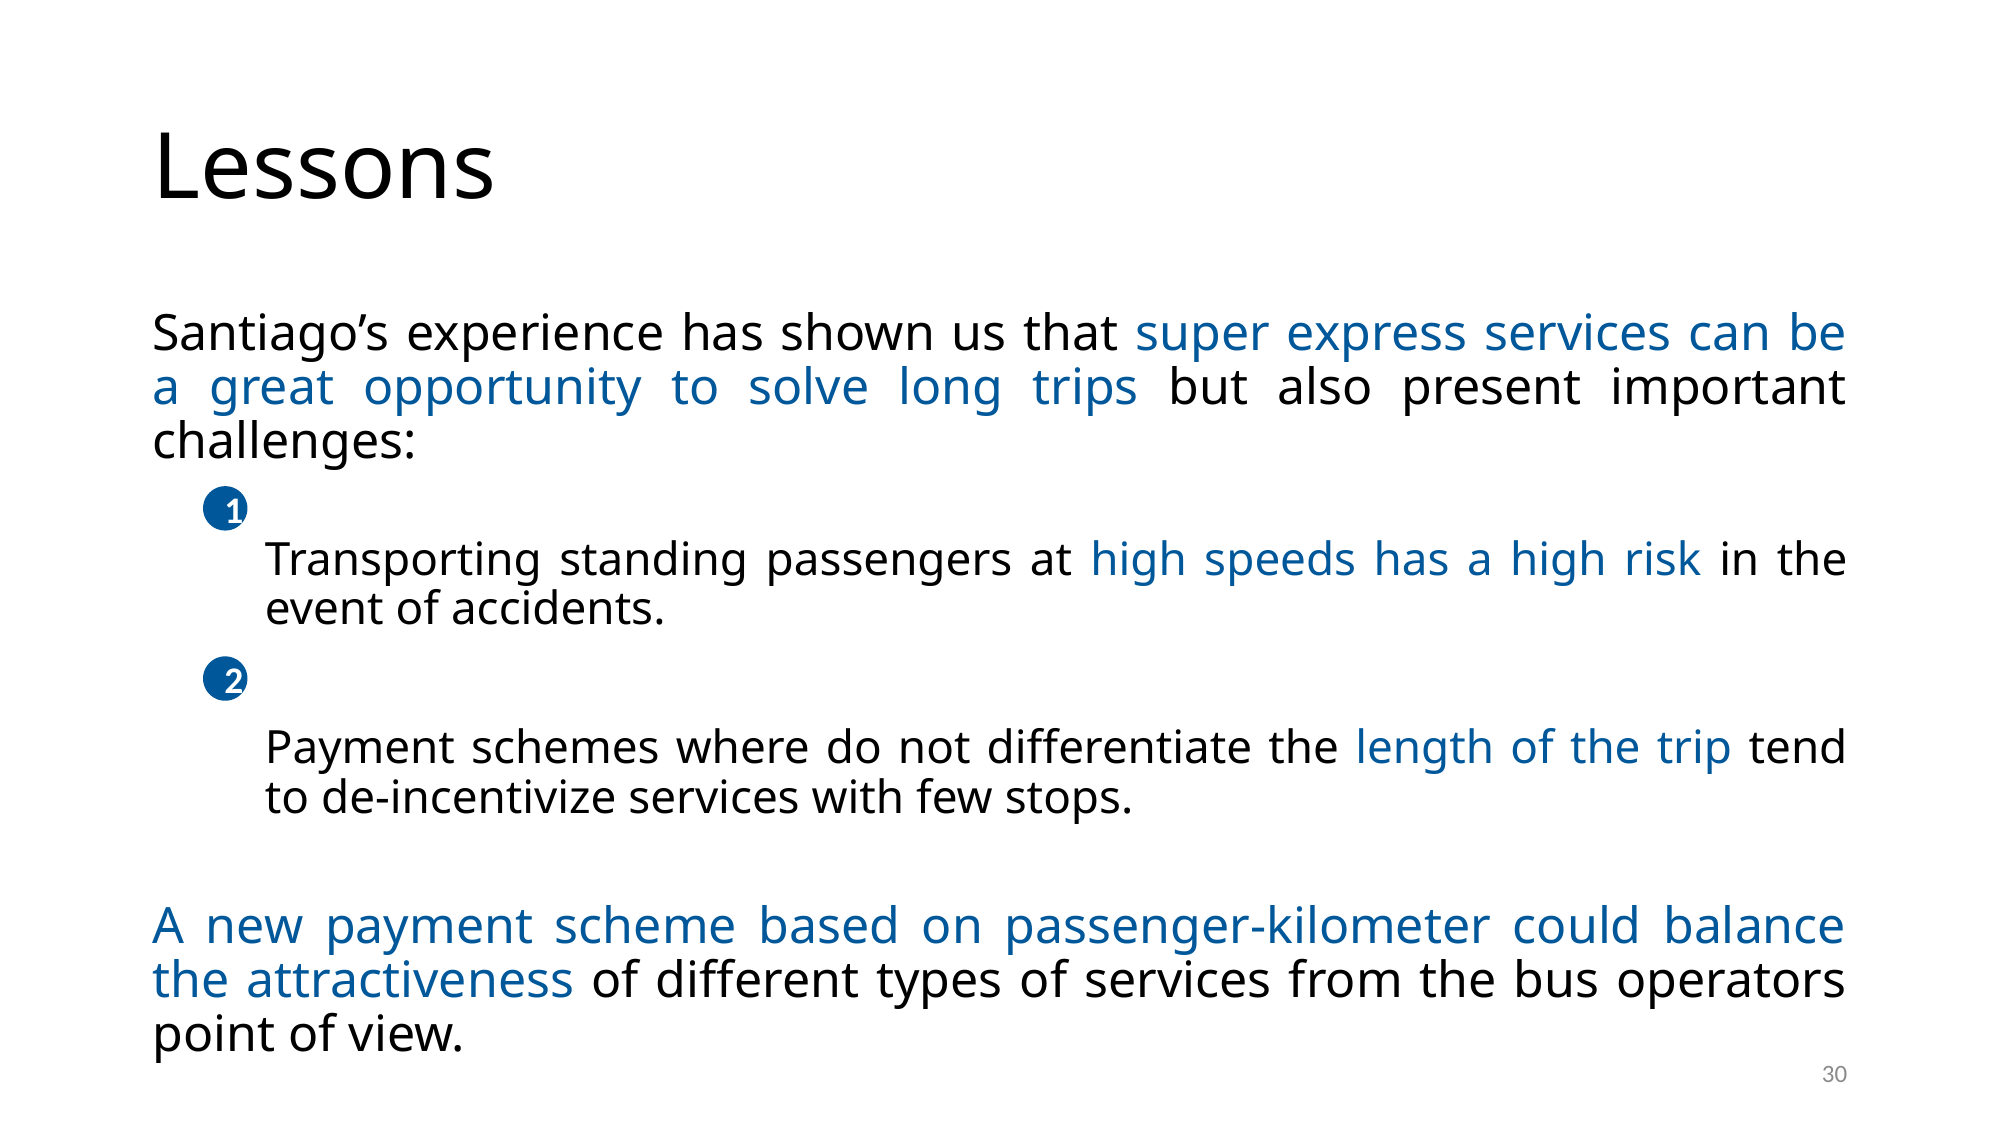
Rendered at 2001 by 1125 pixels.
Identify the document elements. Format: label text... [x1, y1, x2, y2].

title Lessons [137, 59, 1863, 278]
list Santiago’s experience has shown us that super express services can be a great opportunity to solve long trips but also present important challenges: Transporting standing passengers at high speeds has a high risk in the event of accidents. Payment schemes where do not differentiate the length of the trip tend to de-incentivize services with few stops. A new payment scheme based on passenger-kilometer could balance the attractiveness of different types of services from the bus operators point of view. [137, 299, 1863, 1014]
slide_number 30 [1412, 1042, 1863, 1103]
text_box 1 [201, 485, 249, 532]
text_box 2 [201, 655, 249, 702]
